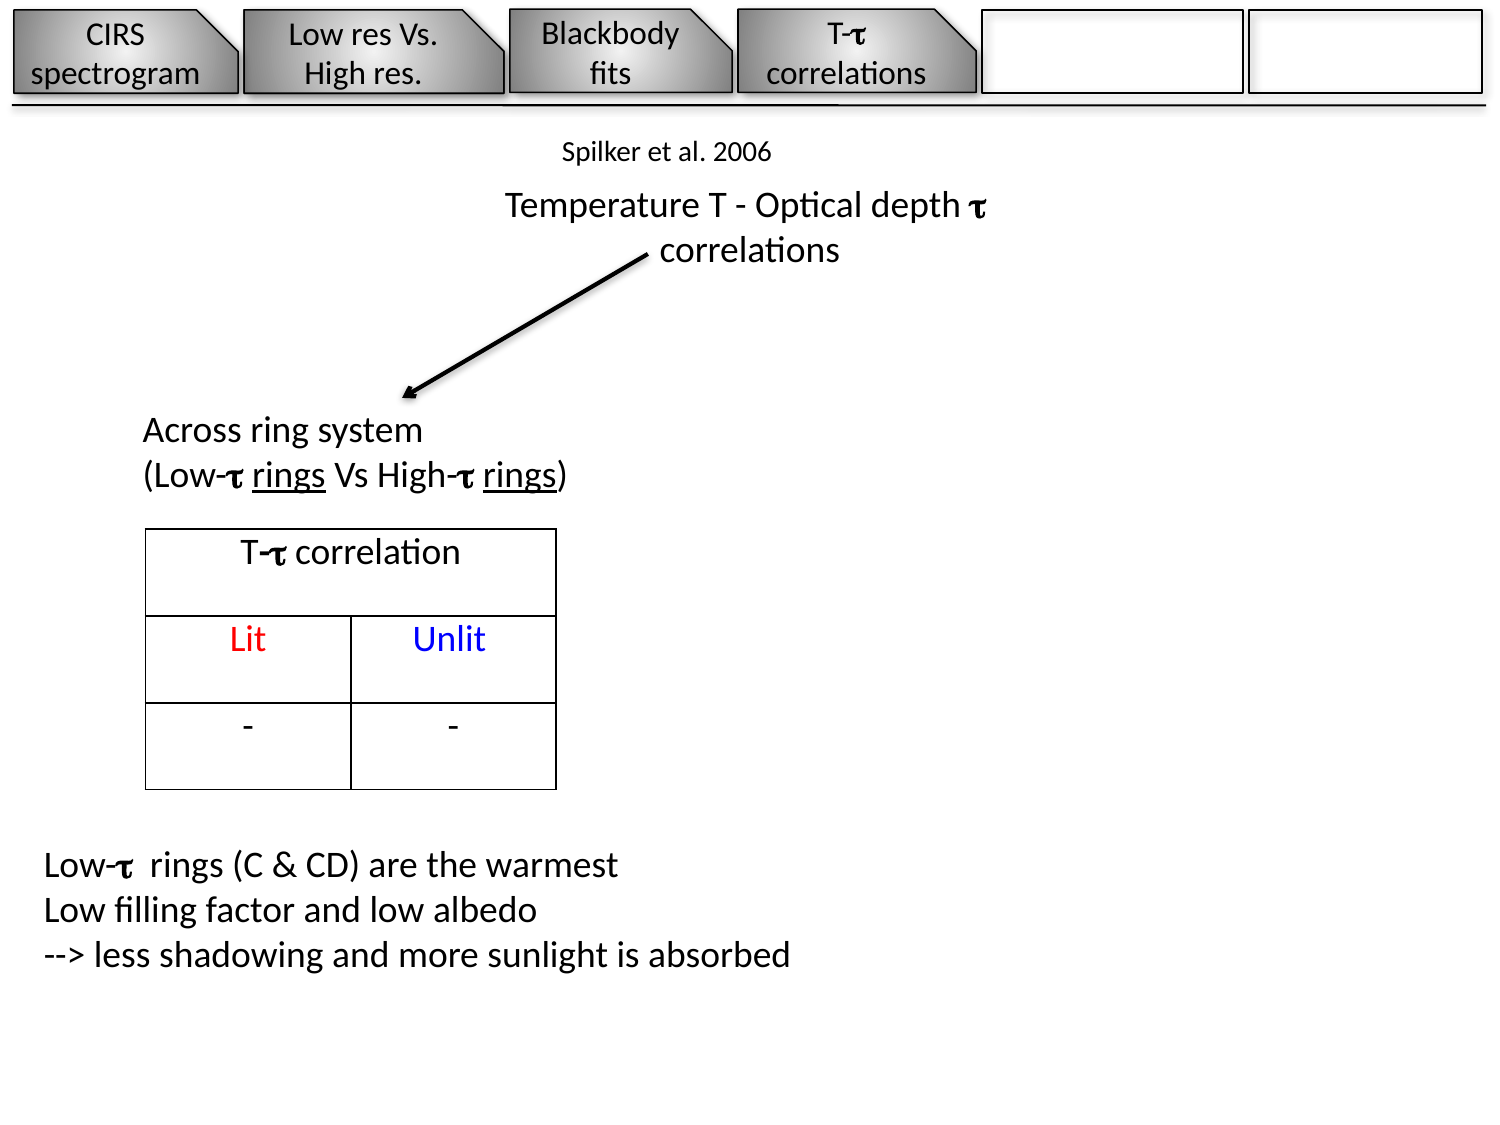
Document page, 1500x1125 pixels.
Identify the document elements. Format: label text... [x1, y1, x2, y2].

text_box Blackbody fits [509, 8, 733, 94]
text_box Temperature T - Optical depth  correlations [374, 172, 1125, 278]
table_cell Unlit [352, 617, 555, 702]
table_cell - [146, 704, 350, 789]
text_box Spilker et al. 2006 [547, 125, 788, 172]
text_box [1248, 9, 1483, 94]
text_box CIRS spectrogram [13, 9, 239, 95]
table_cell Lit [146, 617, 350, 702]
text_box Low- rings (C & CD) are the warmest Low filling factor and low albedo --> less shadowing and more sunlight is absorbed [28, 833, 808, 983]
table_header T- correlation [146, 530, 555, 615]
text_box Across ring system (Low- rings Vs High- rings) [127, 397, 583, 503]
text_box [401, 253, 649, 399]
text_box [981, 9, 1244, 94]
text_box Low res Vs. High res. [243, 9, 505, 95]
text_box T- correlations [737, 8, 977, 94]
table_cell - [352, 704, 555, 789]
